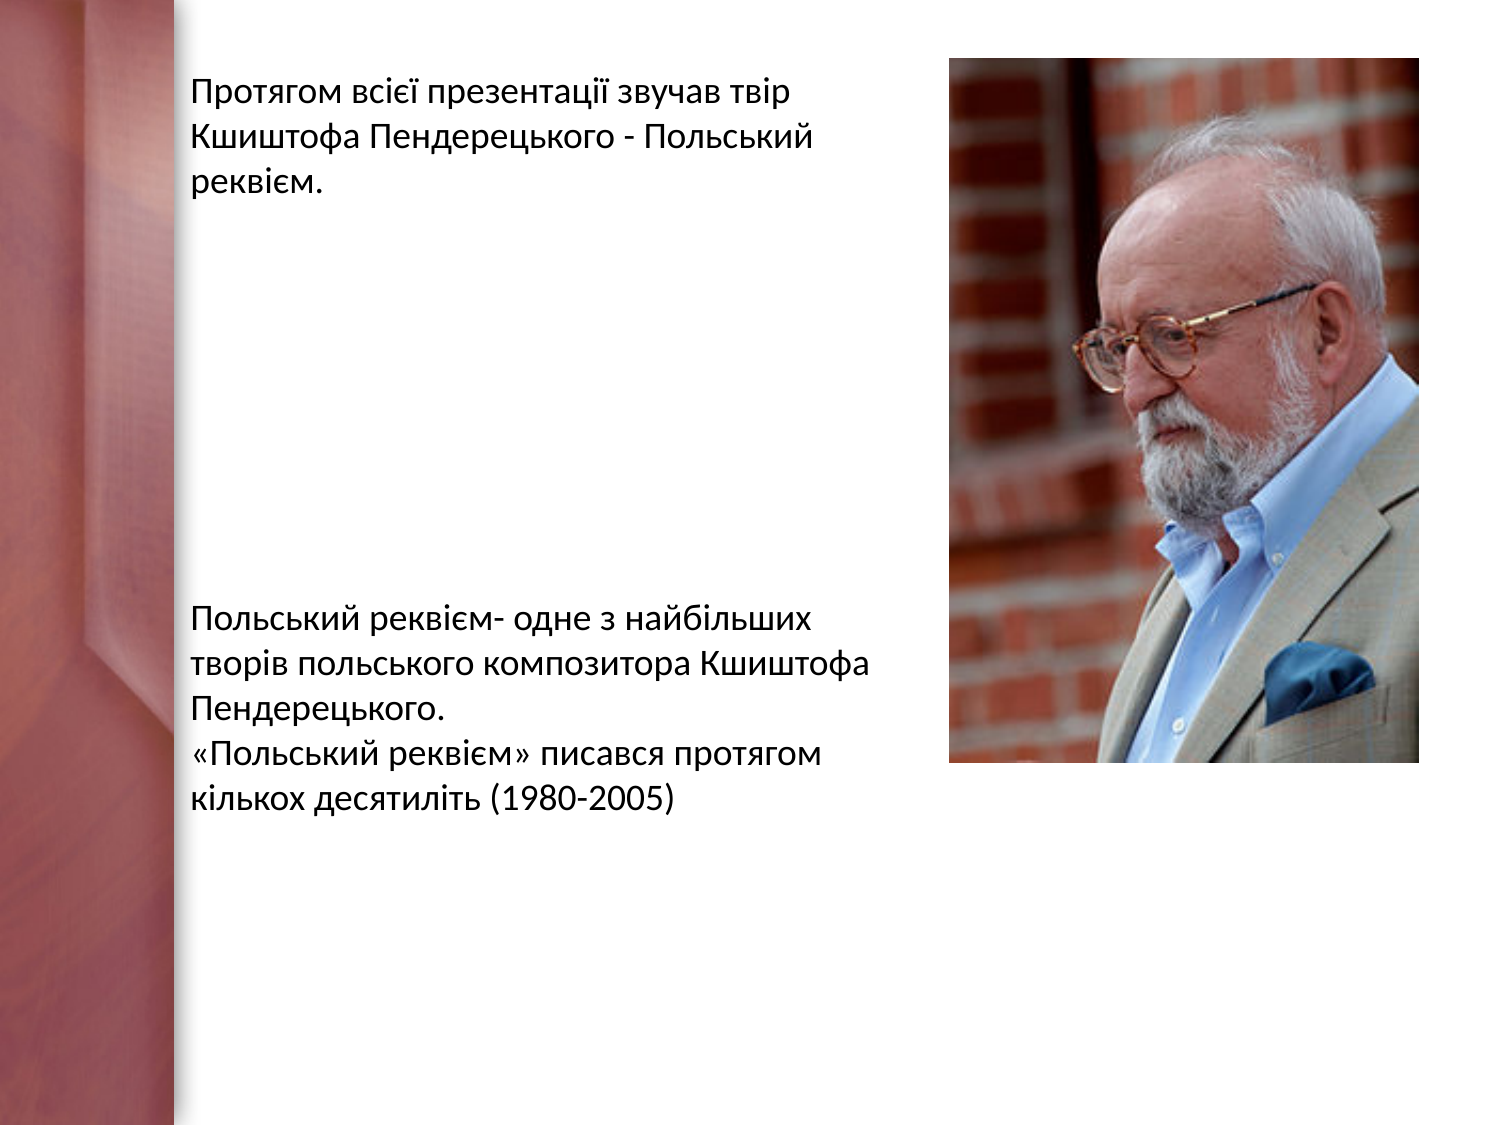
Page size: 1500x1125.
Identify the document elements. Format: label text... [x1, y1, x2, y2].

picture [948, 58, 1419, 764]
picture [0, 0, 174, 1125]
text_box Протягом всієї презентації звучав твір Кшиштофа Пендерецького - Польський реквієм. [175, 58, 926, 209]
text_box Польський реквієм- одне з найбільших творів польського композитора Кшиштофа Пендерецького. «Польський реквієм» писався протягом кількох десятиліть (1980-2005) [175, 585, 926, 826]
